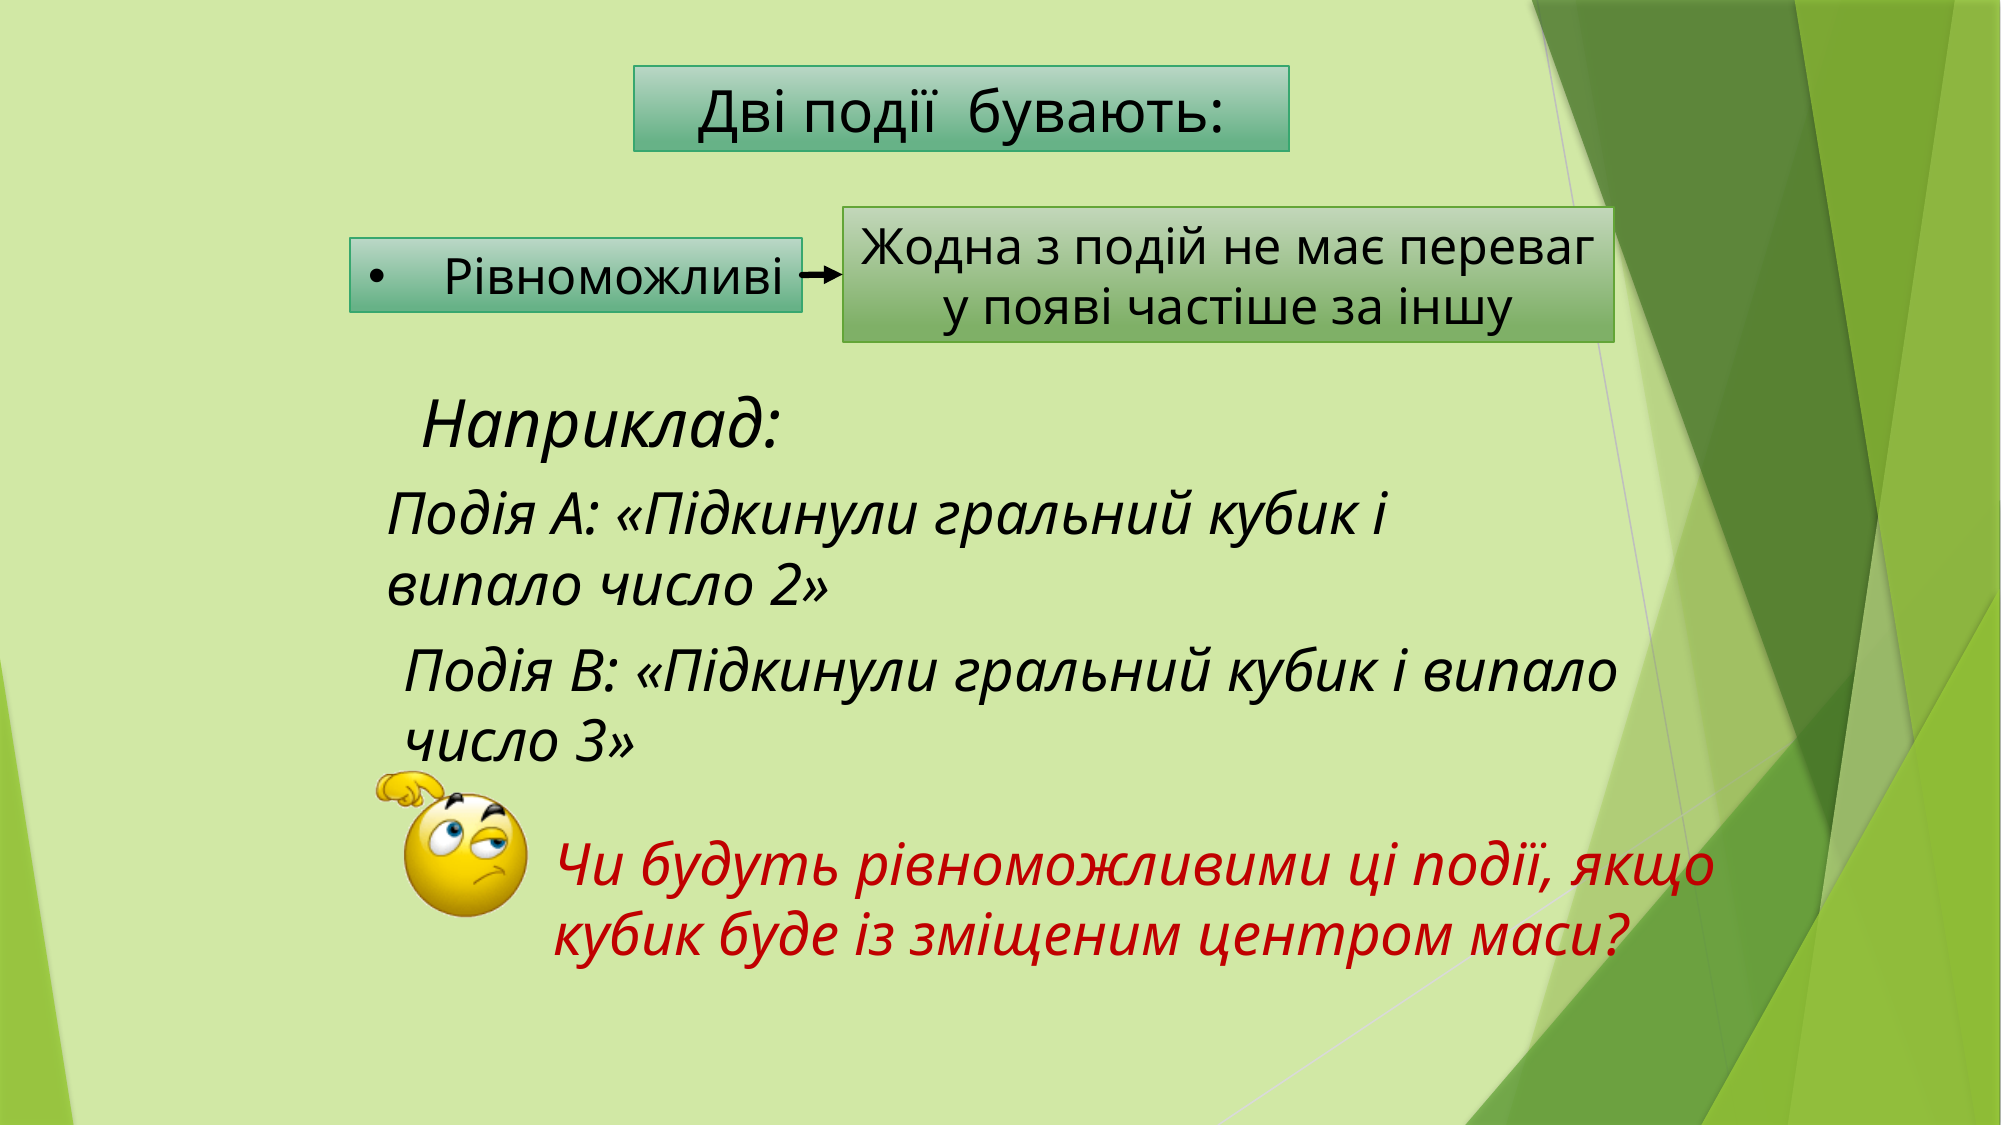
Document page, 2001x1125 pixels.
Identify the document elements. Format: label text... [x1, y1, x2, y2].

text_box Дві події бувають: [633, 65, 1290, 152]
text_box Жодна з подій не має переваг у появі частіше за іншу [842, 206, 1615, 343]
text_box Рівноможливі [349, 237, 803, 313]
text_box Чи будуть рівноможливими ці події, якщо кубик буде із зміщеним центром маси? [539, 820, 1733, 975]
text_box Подія А: «Підкинули гральний кубик і випало число 2» [371, 469, 1607, 625]
picture [371, 762, 532, 922]
text_box Подія В: «Підкинули гральний кубик і випало число 3» [388, 625, 1700, 781]
text_box Наприклад: [405, 373, 843, 469]
